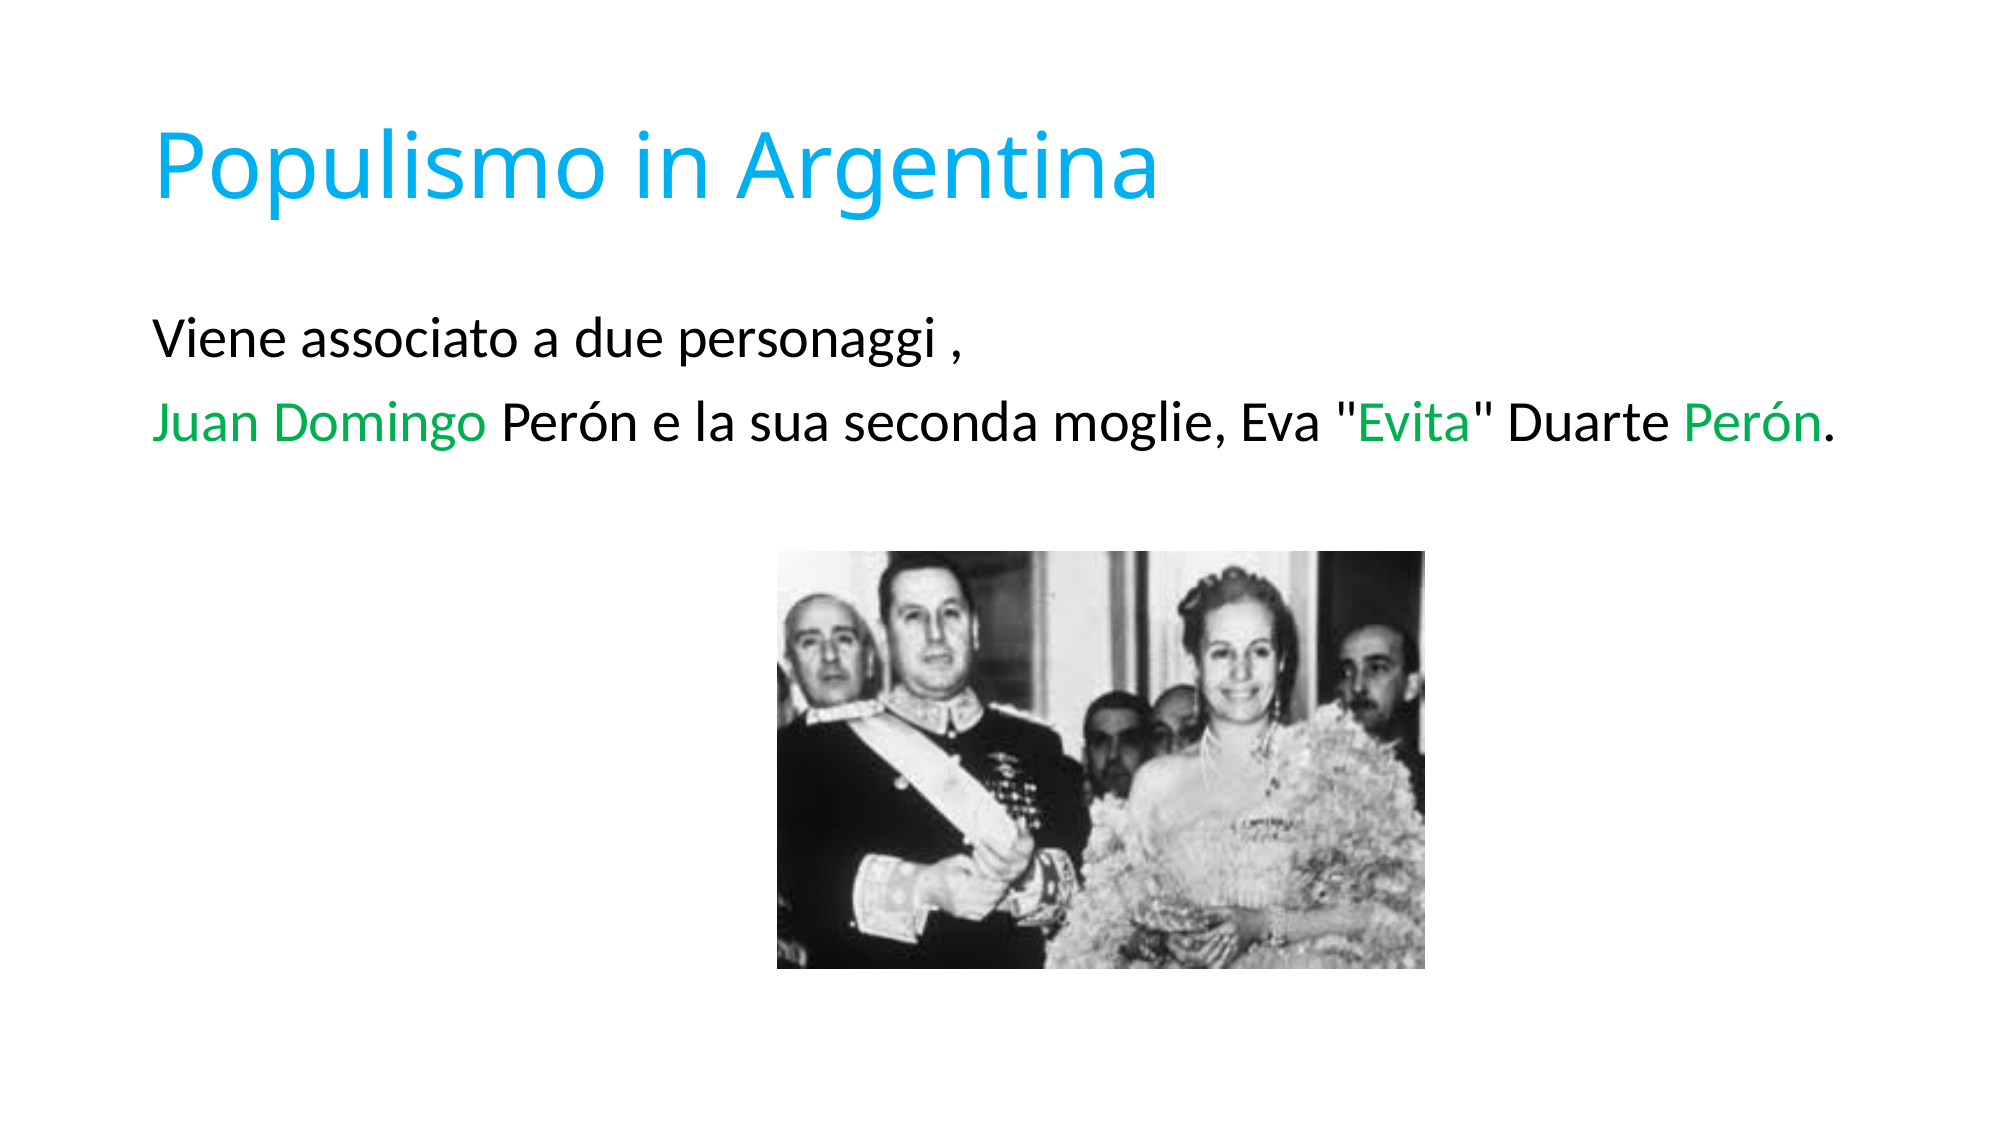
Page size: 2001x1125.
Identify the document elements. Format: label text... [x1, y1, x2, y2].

list Viene associato a due personaggi , Juan Domingo Perón e la sua seconda moglie, Eva "Evita" Duarte Perón. [137, 299, 1863, 1014]
picture [777, 551, 1425, 969]
title Populismo in Argentina [137, 59, 1863, 278]
